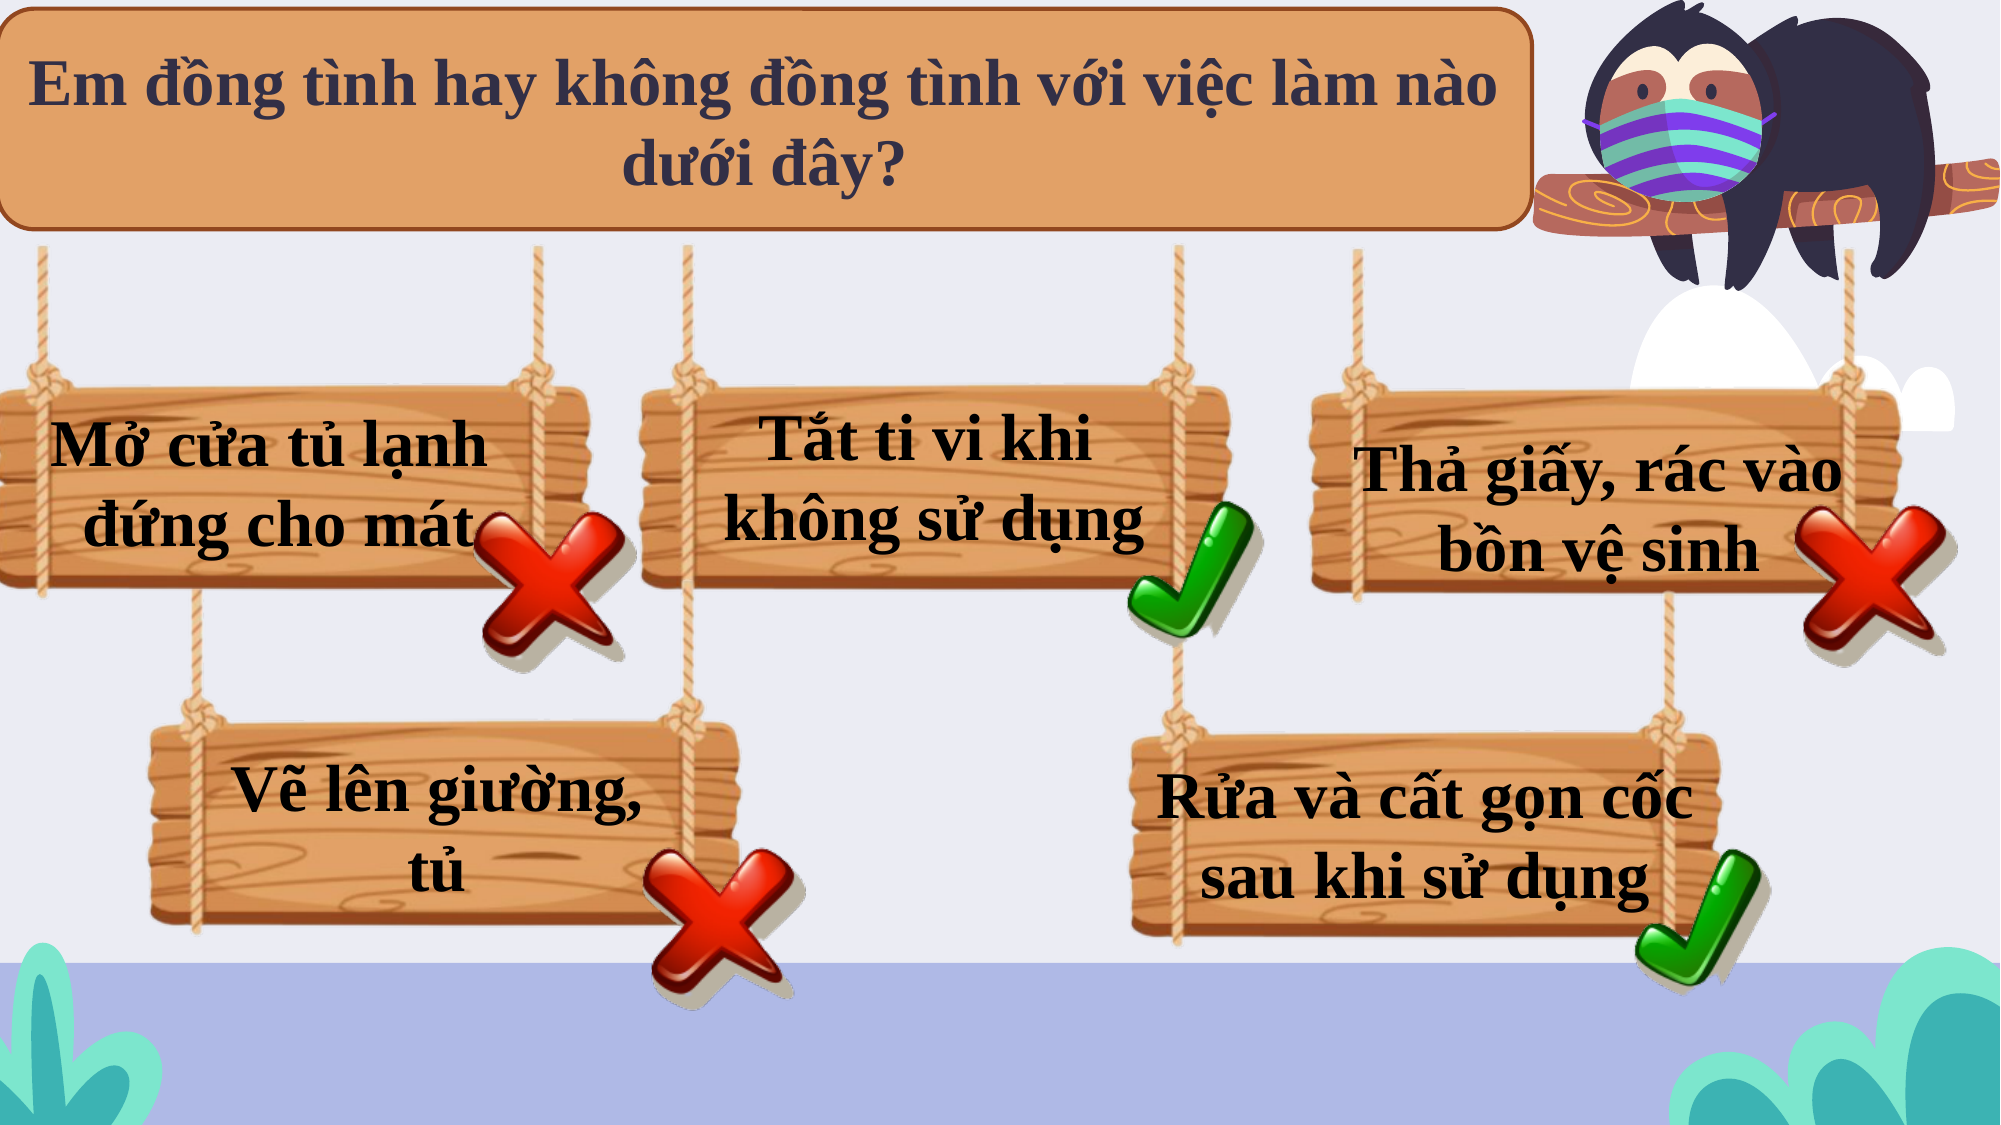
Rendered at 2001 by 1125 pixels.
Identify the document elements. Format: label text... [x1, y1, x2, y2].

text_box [0, 237, 626, 611]
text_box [1520, 0, 2000, 292]
text_box Em đồng tình hay không đồng tình với việc làm nào dưới đây? [0, 6, 1515, 232]
picture [633, 837, 826, 1023]
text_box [128, 572, 775, 948]
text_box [1289, 240, 1936, 615]
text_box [1109, 583, 1756, 959]
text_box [625, 236, 1266, 612]
picture [1633, 835, 1775, 1006]
picture [1785, 494, 1977, 680]
picture [464, 500, 656, 687]
picture [1126, 487, 1268, 657]
